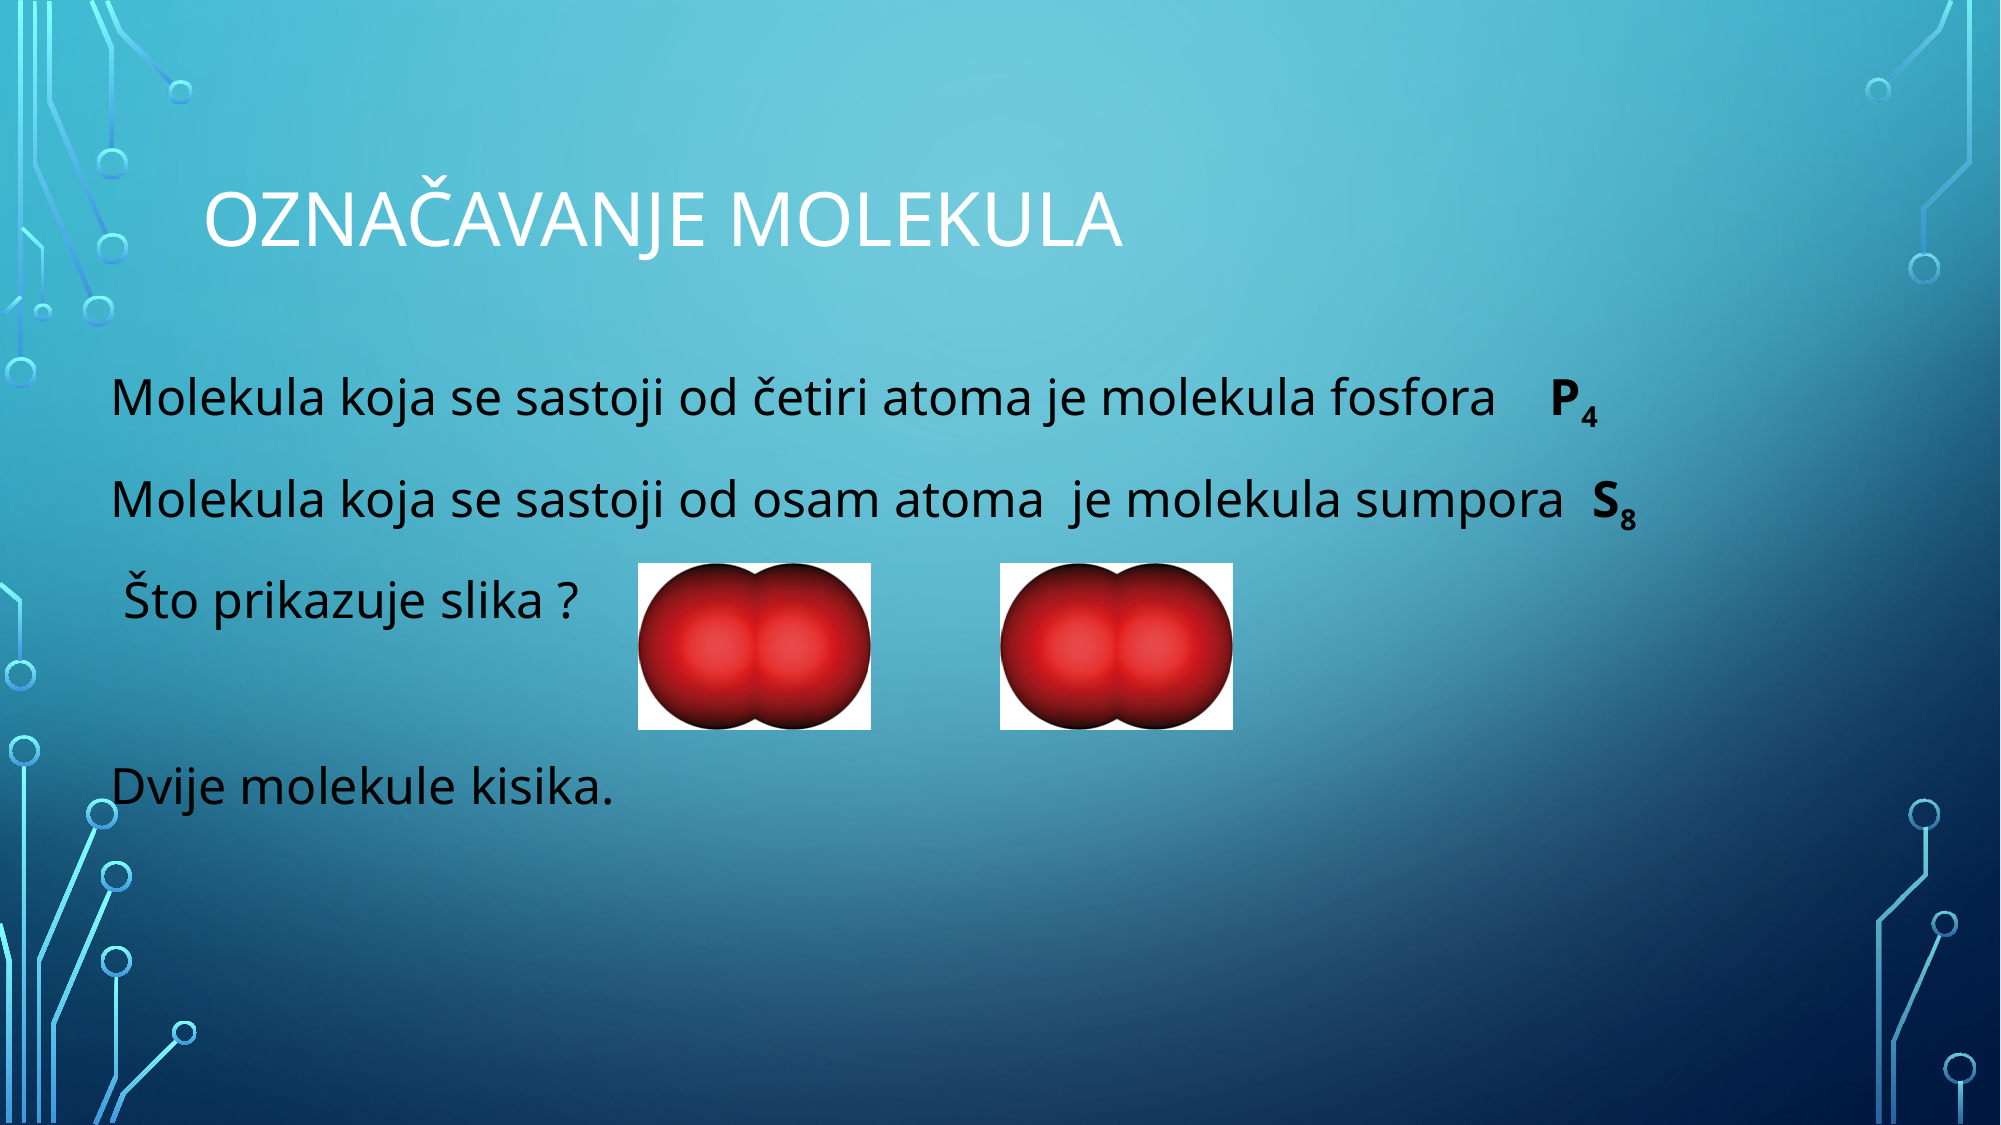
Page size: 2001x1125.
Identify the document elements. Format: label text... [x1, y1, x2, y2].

title Označavanje molekula [187, 101, 1813, 343]
list Molekula koja se sastoji od četiri atoma je molekula fosfora P4 Molekula koja se sastoji od osam atoma je molekula sumpora S8 Što prikazuje slika ? Dvije molekule kisika. [95, 343, 2000, 973]
picture [636, 562, 872, 731]
picture [999, 562, 1234, 731]
